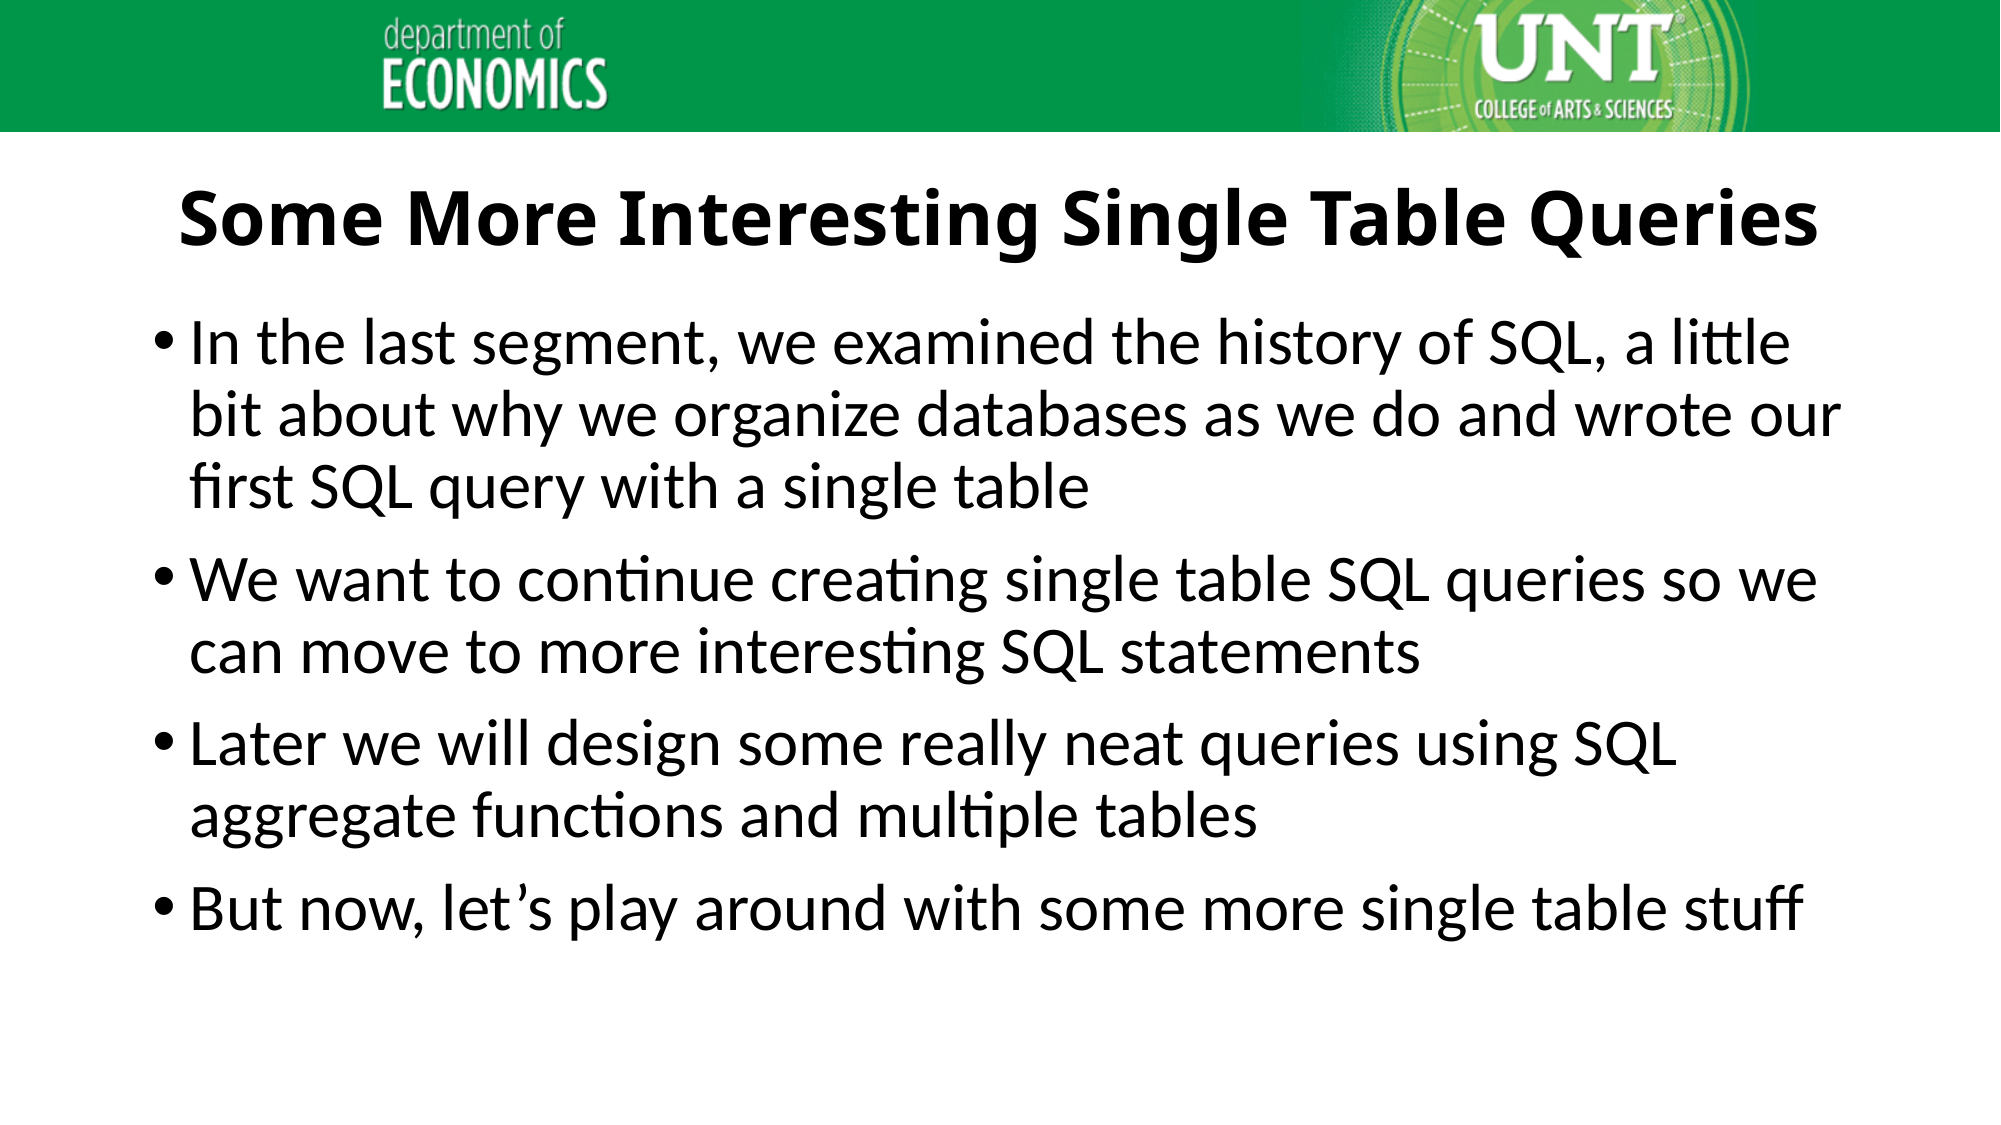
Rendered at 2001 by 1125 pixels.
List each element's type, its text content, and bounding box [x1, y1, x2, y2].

picture [0, 0, 2000, 132]
list In the last segment, we examined the history of SQL, a little bit about why we organize databases as we do and wrote our first SQL query with a single table We want to continue creating single table SQL queries so we can move to more interesting SQL statements Later we will design some really neat queries using SQL aggregate functions and multiple tables But now, let’s play around with some more single table stuff [137, 299, 1863, 1014]
title Some More Interesting Single Table Queries [137, 165, 1863, 278]
